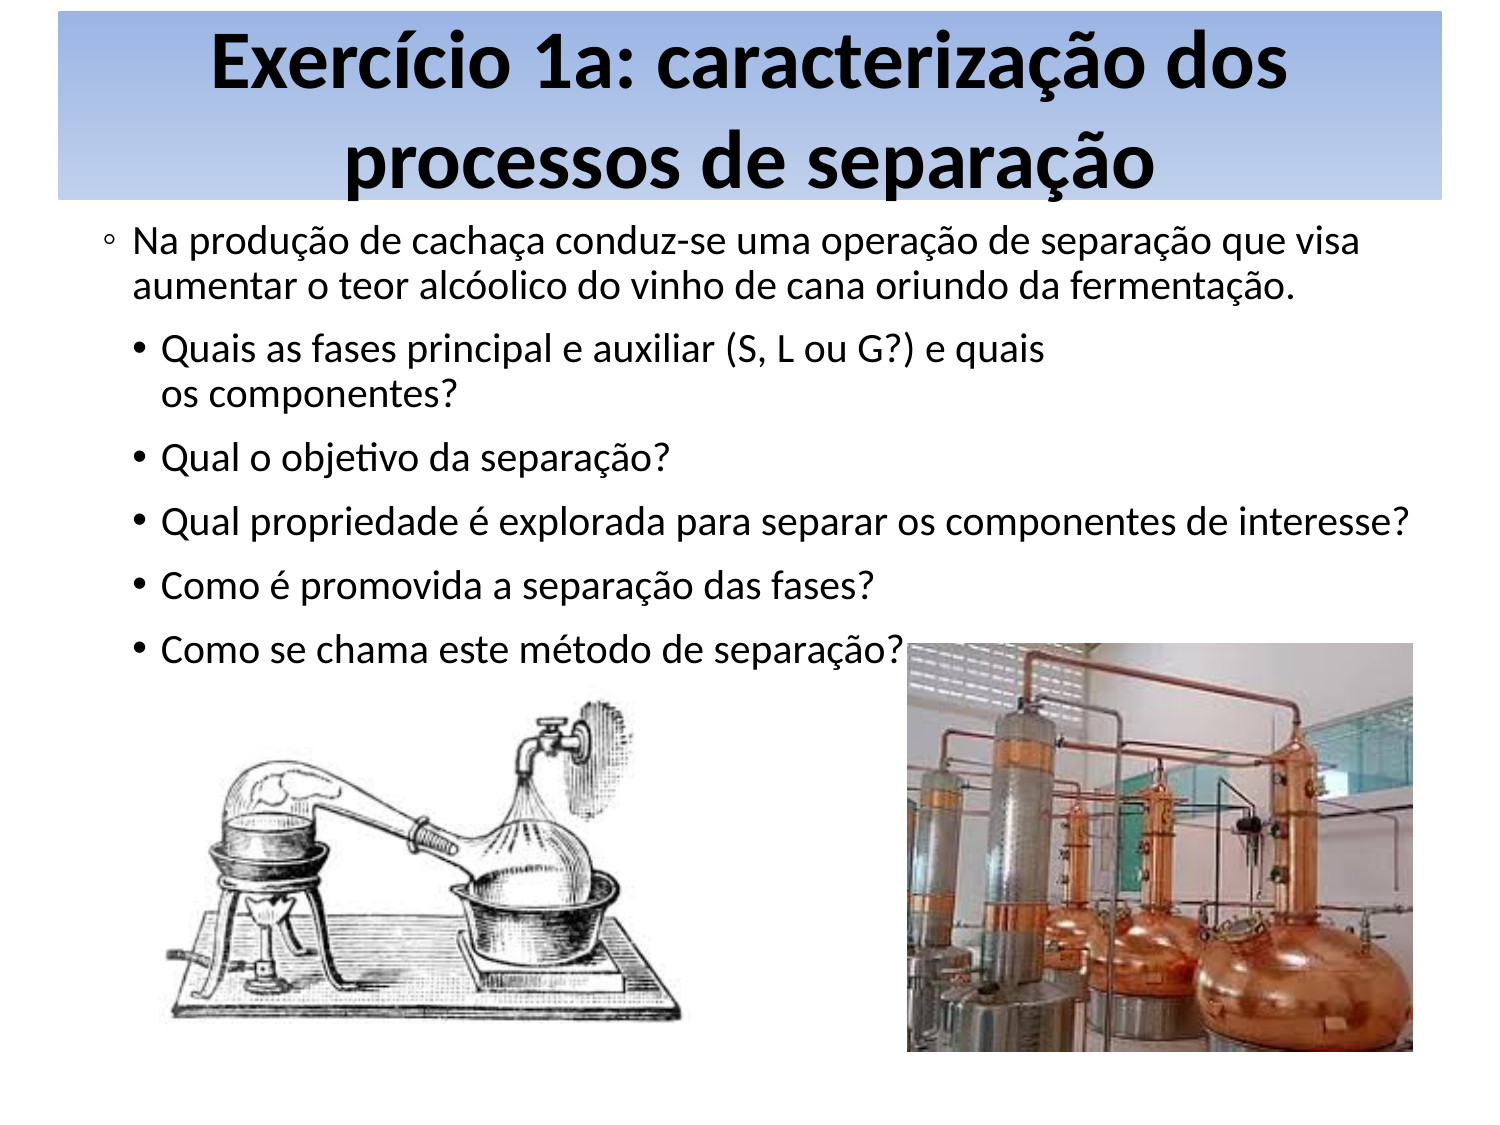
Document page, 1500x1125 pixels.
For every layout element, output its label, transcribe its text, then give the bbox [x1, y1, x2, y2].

picture [907, 643, 1413, 1052]
list Na produção de cachaça conduz-se uma operação de separação que visa aumentar o teor alcóolico do vinho de cana oriundo da fermentação. Quais as fases principal e auxiliar (S, L ou G?) e quais os componentes? Qual o objetivo da separação? Qual propriedade é explorada para separar os componentes de interesse? Como é promovida a separação das fases? Como se chama este método de separação? [58, 210, 1442, 1102]
title Exercício 1a: caracterização dos processos de separação [58, 11, 1442, 200]
picture [159, 686, 692, 1037]
